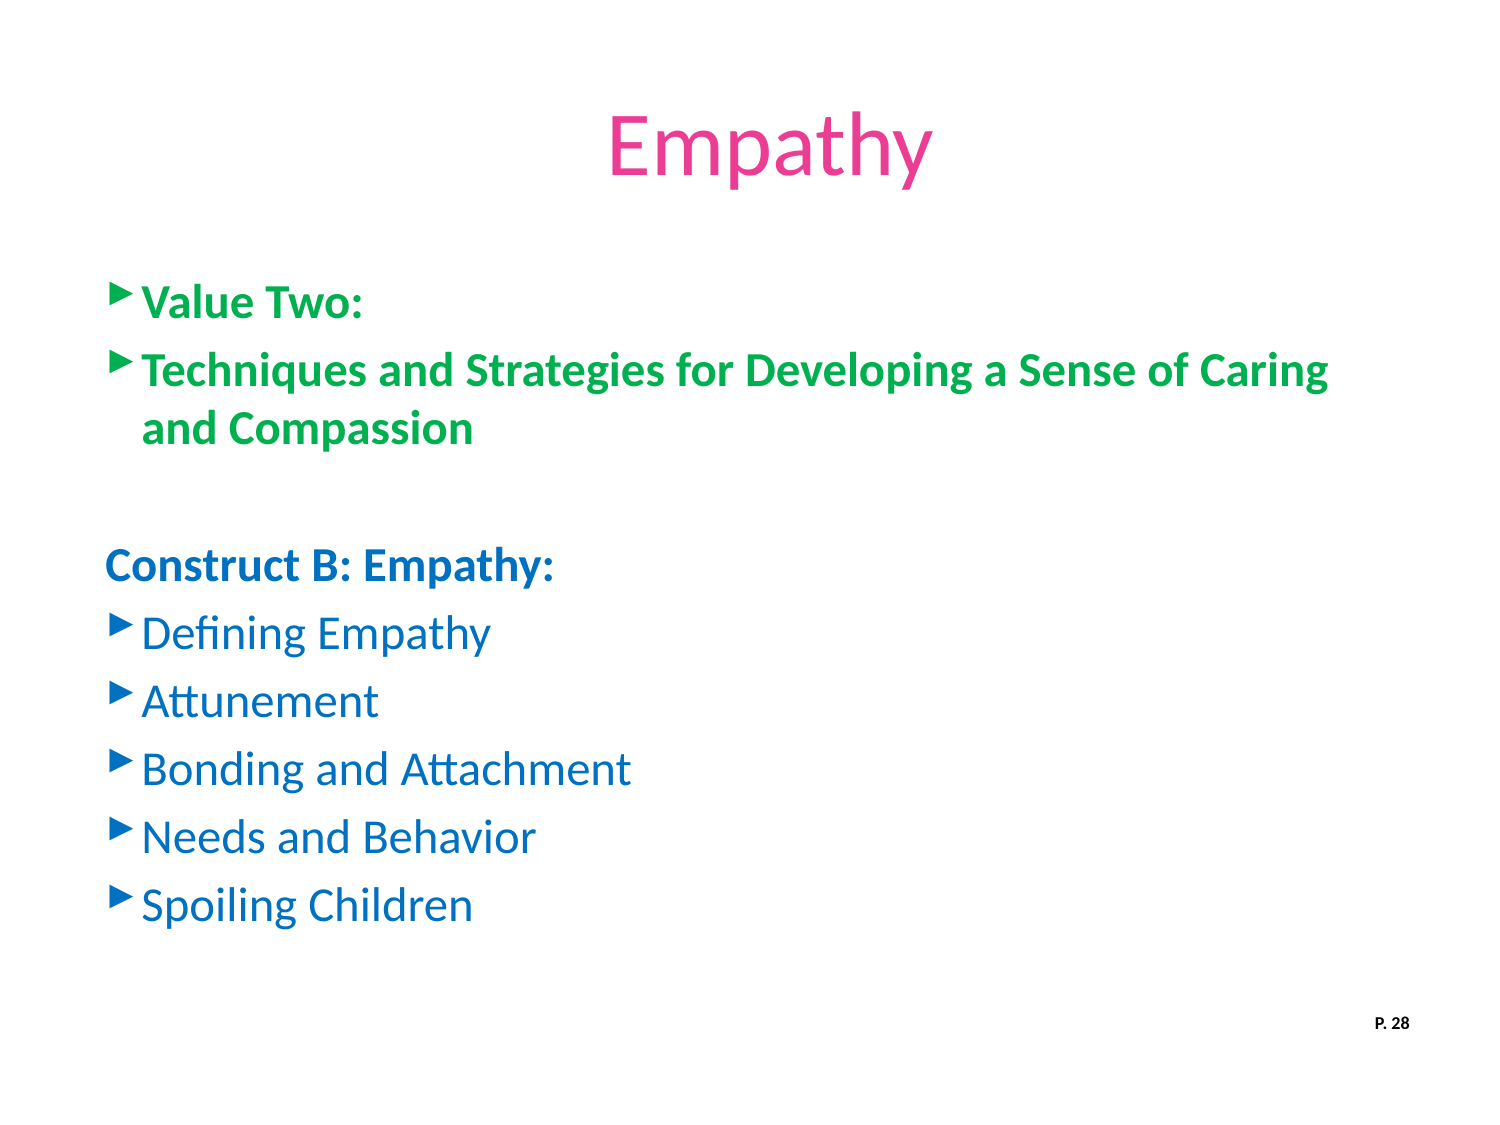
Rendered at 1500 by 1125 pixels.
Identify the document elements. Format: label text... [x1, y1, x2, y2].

list Value Two: Techniques and Strategies for Developing a Sense of Caring and Compassion Construct B: Empathy: Defining Empathy Attunement Bonding and Attachment Needs and Behavior Spoiling Children P. 28 [75, 262, 1425, 1050]
title Empathy [75, 45, 1425, 233]
